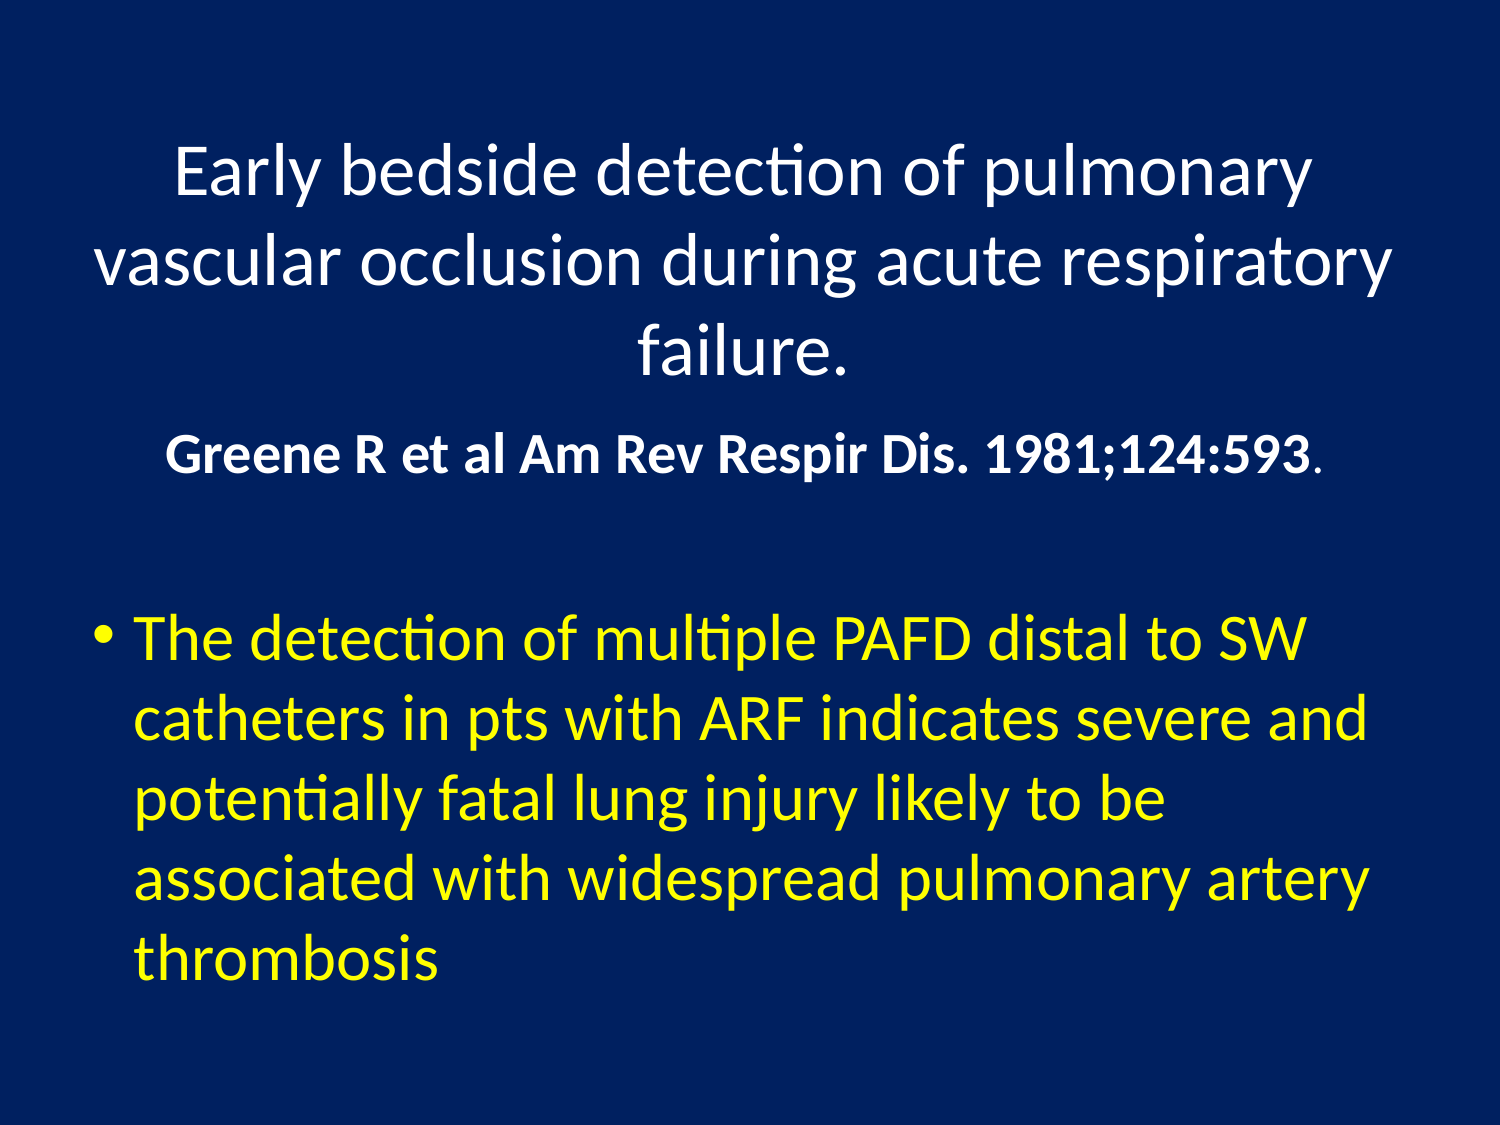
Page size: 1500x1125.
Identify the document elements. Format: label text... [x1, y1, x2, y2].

list The detection of multiple PAFD distal to SW catheters in pts with ARF indicates severe and potentially fatal lung injury likely to be associated with widespread pulmonary artery thrombosis [76, 586, 1412, 959]
title Early bedside detection of pulmonary vascular occlusion during acute respiratory failure. Greene R et al Am Rev Respir Dis. 1981;124:593. [76, 234, 1412, 376]
